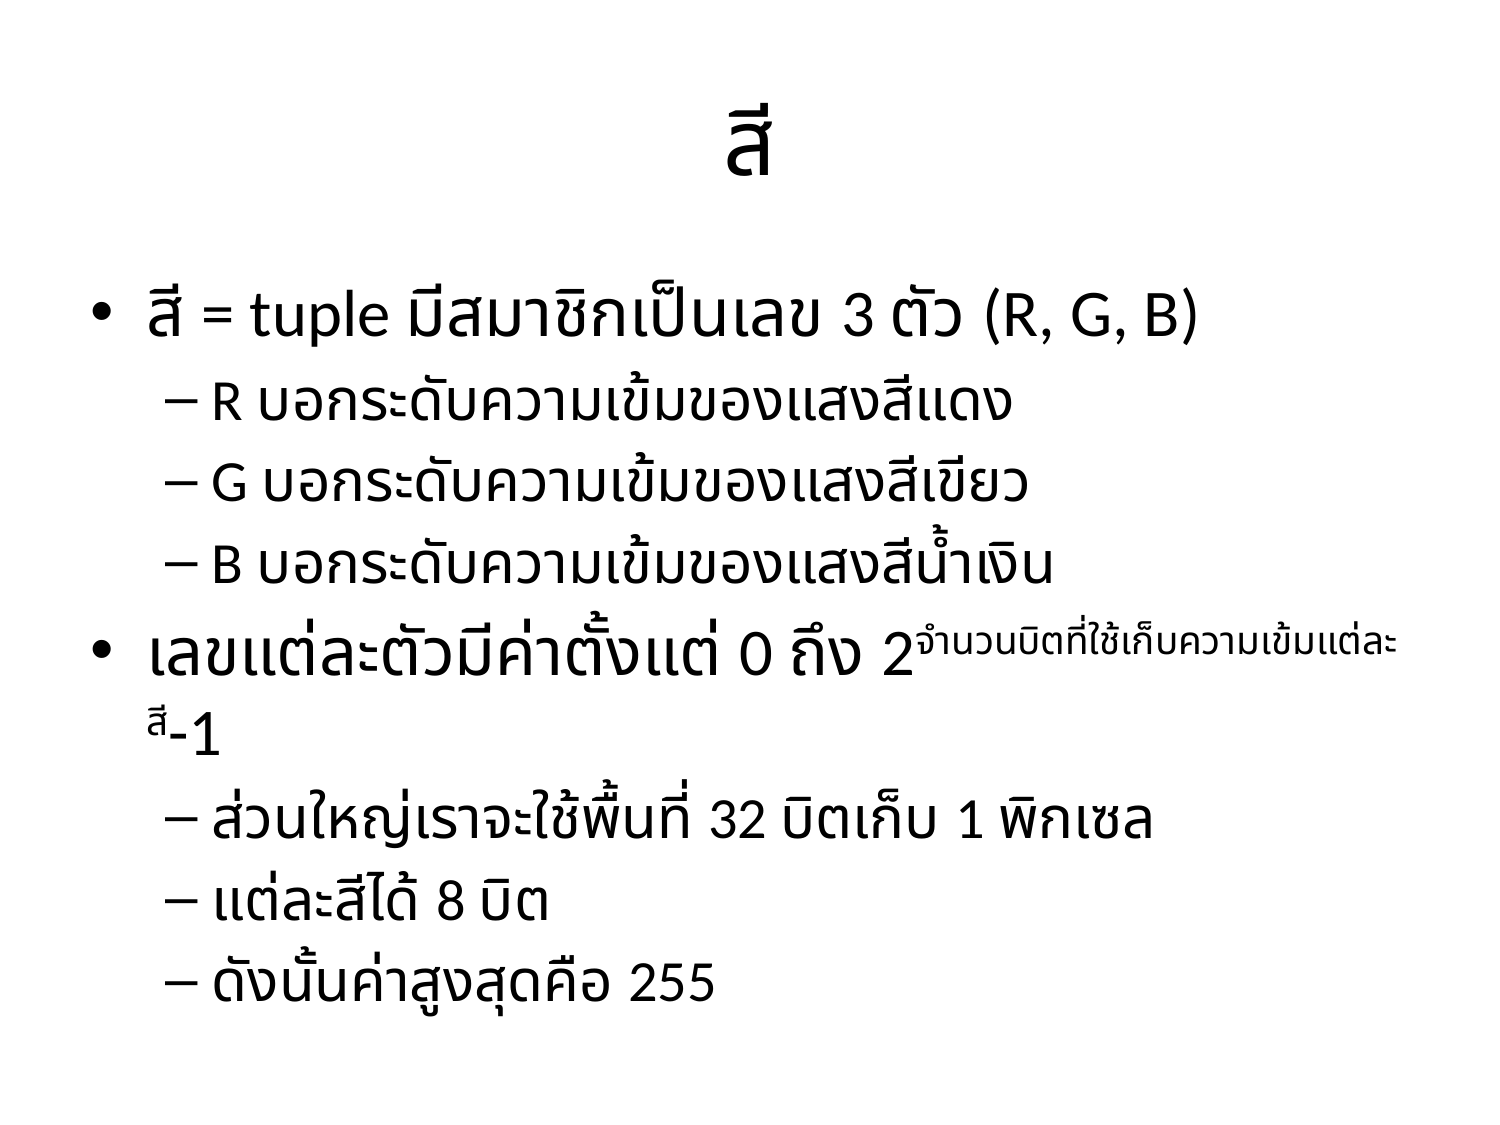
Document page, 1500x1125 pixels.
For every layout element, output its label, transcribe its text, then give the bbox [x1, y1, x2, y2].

list สี = tuple มีสมาชิกเป็นเลข 3 ตัว (R, G, B) R บอกระดับความเข้มของแสงสีแดง G บอกระดับความเข้มของแสงสีเขียว B บอกระดับความเข้มของแสงสีน้ำเงิน เลขแต่ละตัวมีค่าตั้งแต่ 0 ถึง 2จำนวนบิตที่ใช้เก็บความเข้มแต่ละสี-1 ส่วนใหญ่เราจะใช้พื้นที่ 32 บิตเก็บ 1 พิกเซล แต่ละสีได้ 8 บิต ดังนั้นค่าสูงสุดคือ 255 [75, 262, 1425, 1005]
title สี [75, 45, 1425, 233]
